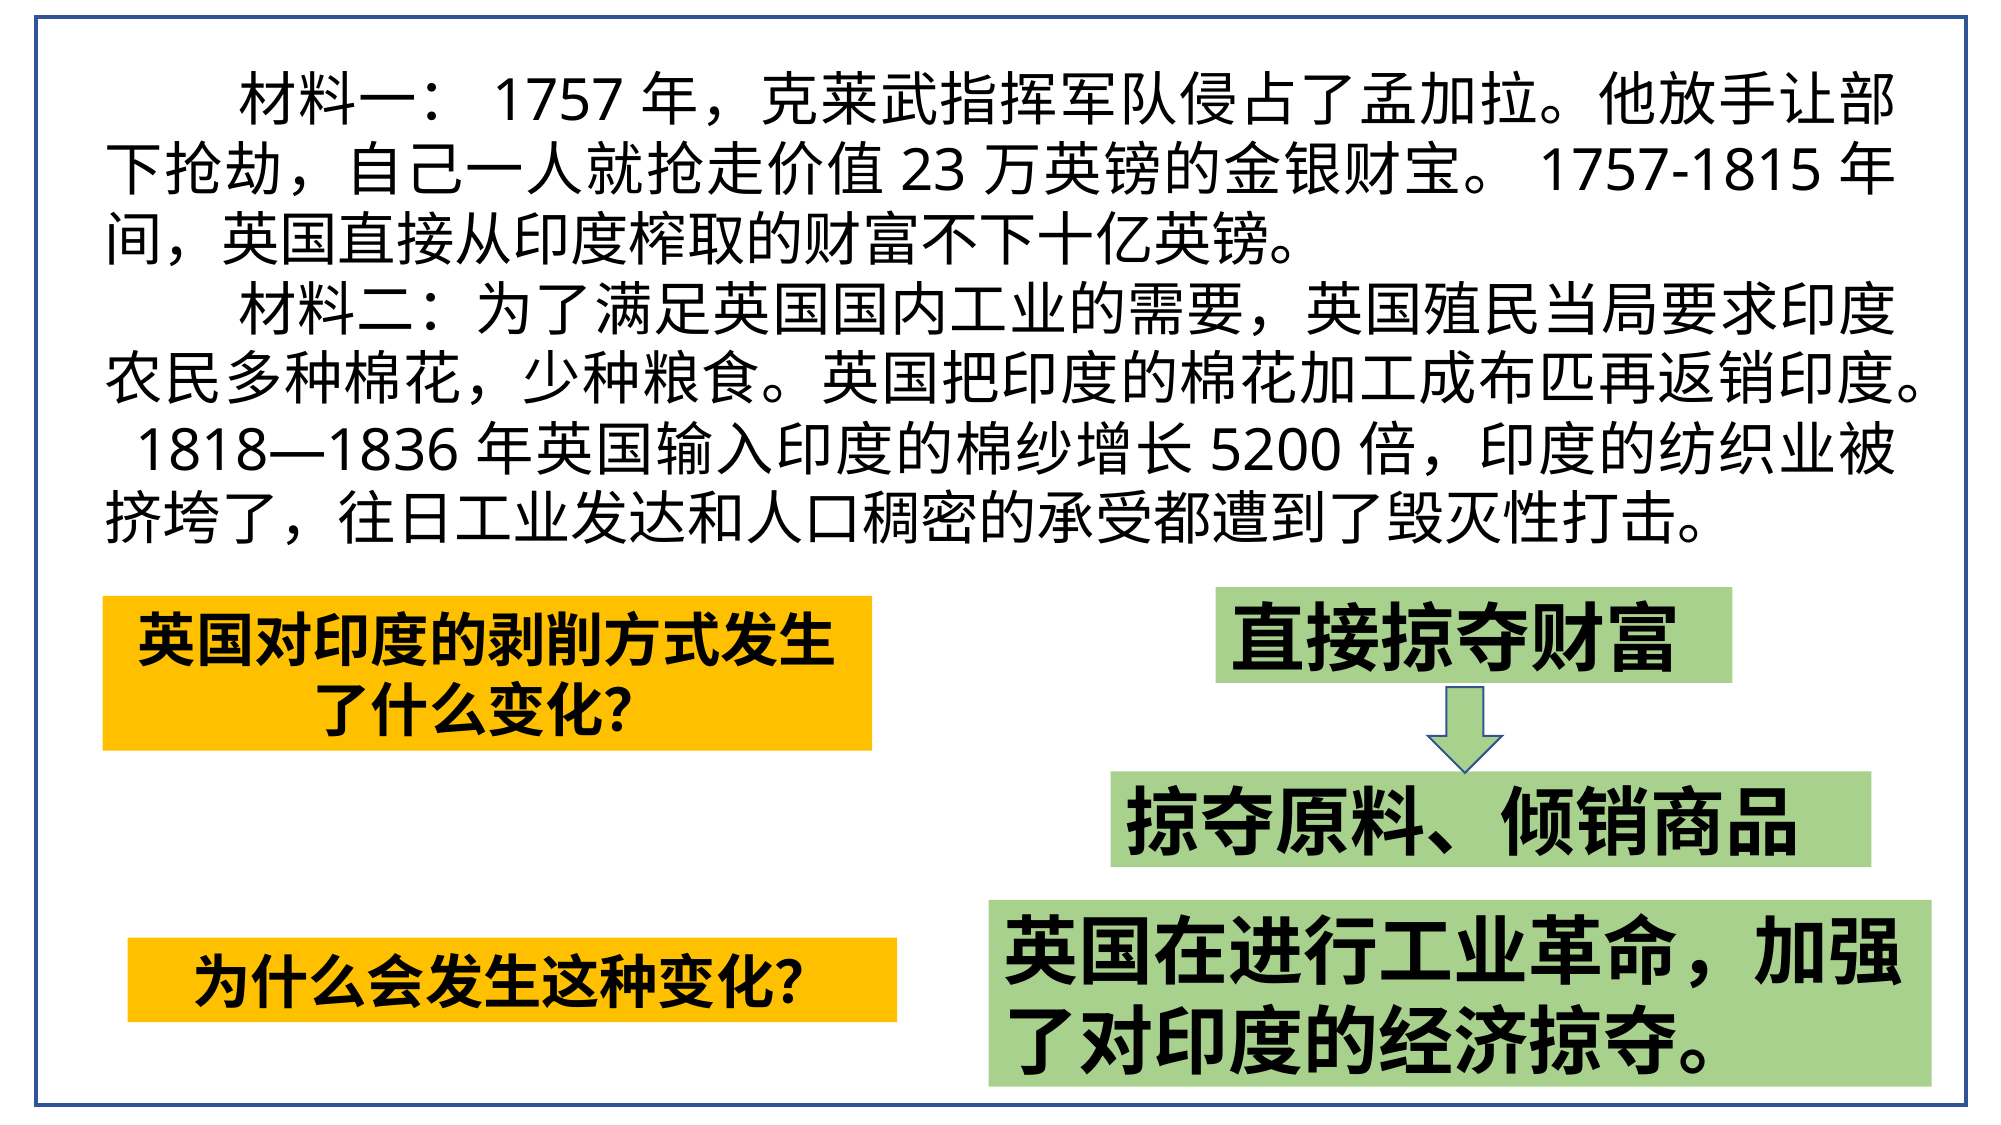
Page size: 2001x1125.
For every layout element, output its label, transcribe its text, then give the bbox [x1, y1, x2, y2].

text_box 直接掠夺财富 [1215, 586, 1733, 684]
text_box [1425, 686, 1505, 775]
text_box 英国对印度的剥削方式发生了什么变化？ [102, 595, 873, 751]
text_box [35, 16, 1967, 1106]
text_box 英国在进行工业革命，加强了对印度的经济掠夺。 [988, 899, 1933, 1088]
text_box 为什么会发生这种变化？ [127, 937, 898, 1023]
text_box 材料一：1757年，克莱武指挥军队侵占了孟加拉。他放手让部下抢劫，自己一人就抢走价值23万英镑的金银财宝。1757-1815年间，英国直接从印度榨取的财富不下十亿英镑。 材料二：为了满足英国国内工业的需要，英国殖民当局要求印度农民多种棉花，少种粮食。英国把印度的棉花加工成布匹再返销印度。 1818—1836年英国输入印度的棉纱增长5200倍，印度的纺织业被挤垮了，往日工业发达和人口稠密的承受都遭到了毁灭性打击。 [81, 50, 1921, 558]
text_box 掠夺原料、倾销商品 [1109, 770, 1872, 868]
